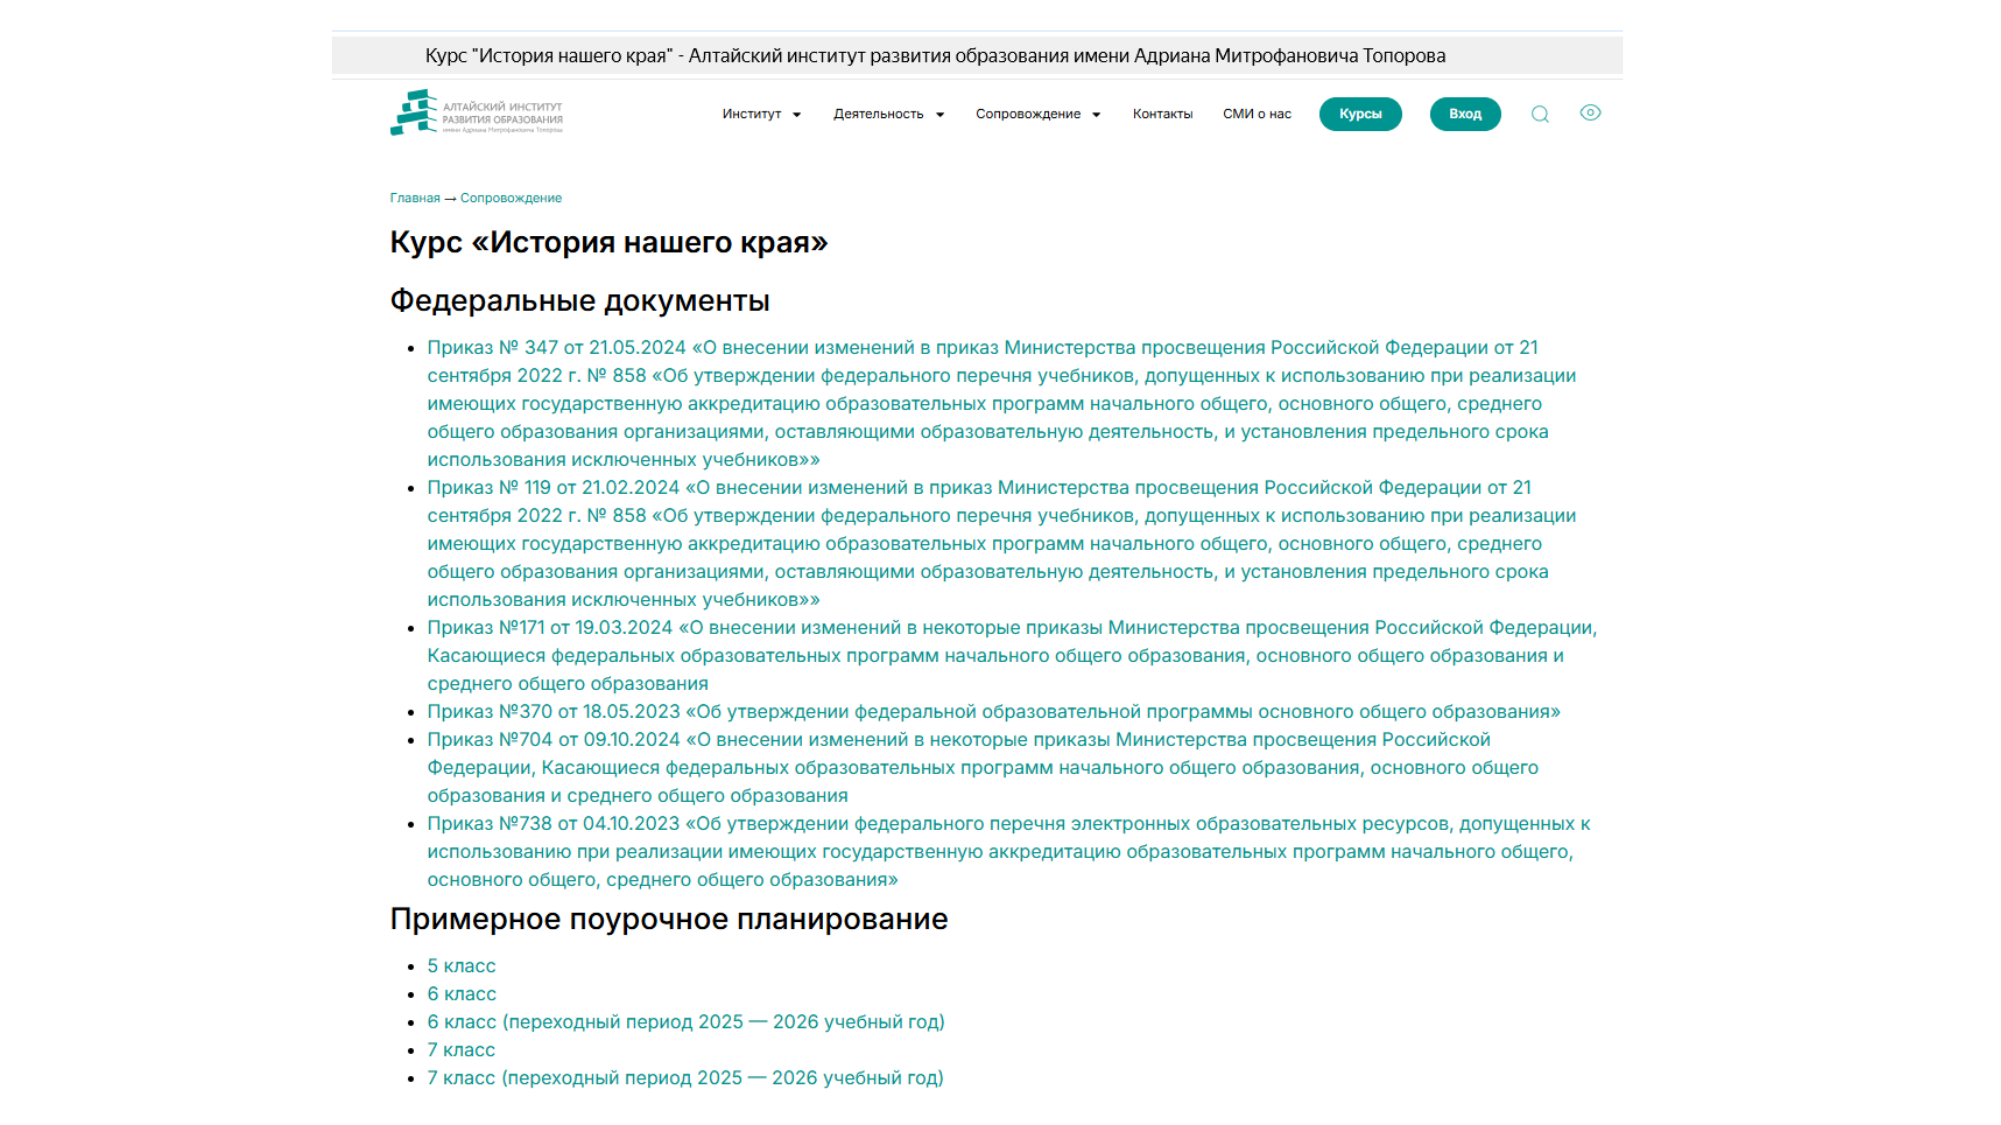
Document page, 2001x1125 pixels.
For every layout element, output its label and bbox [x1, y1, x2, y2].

list [332, 30, 1624, 1105]
